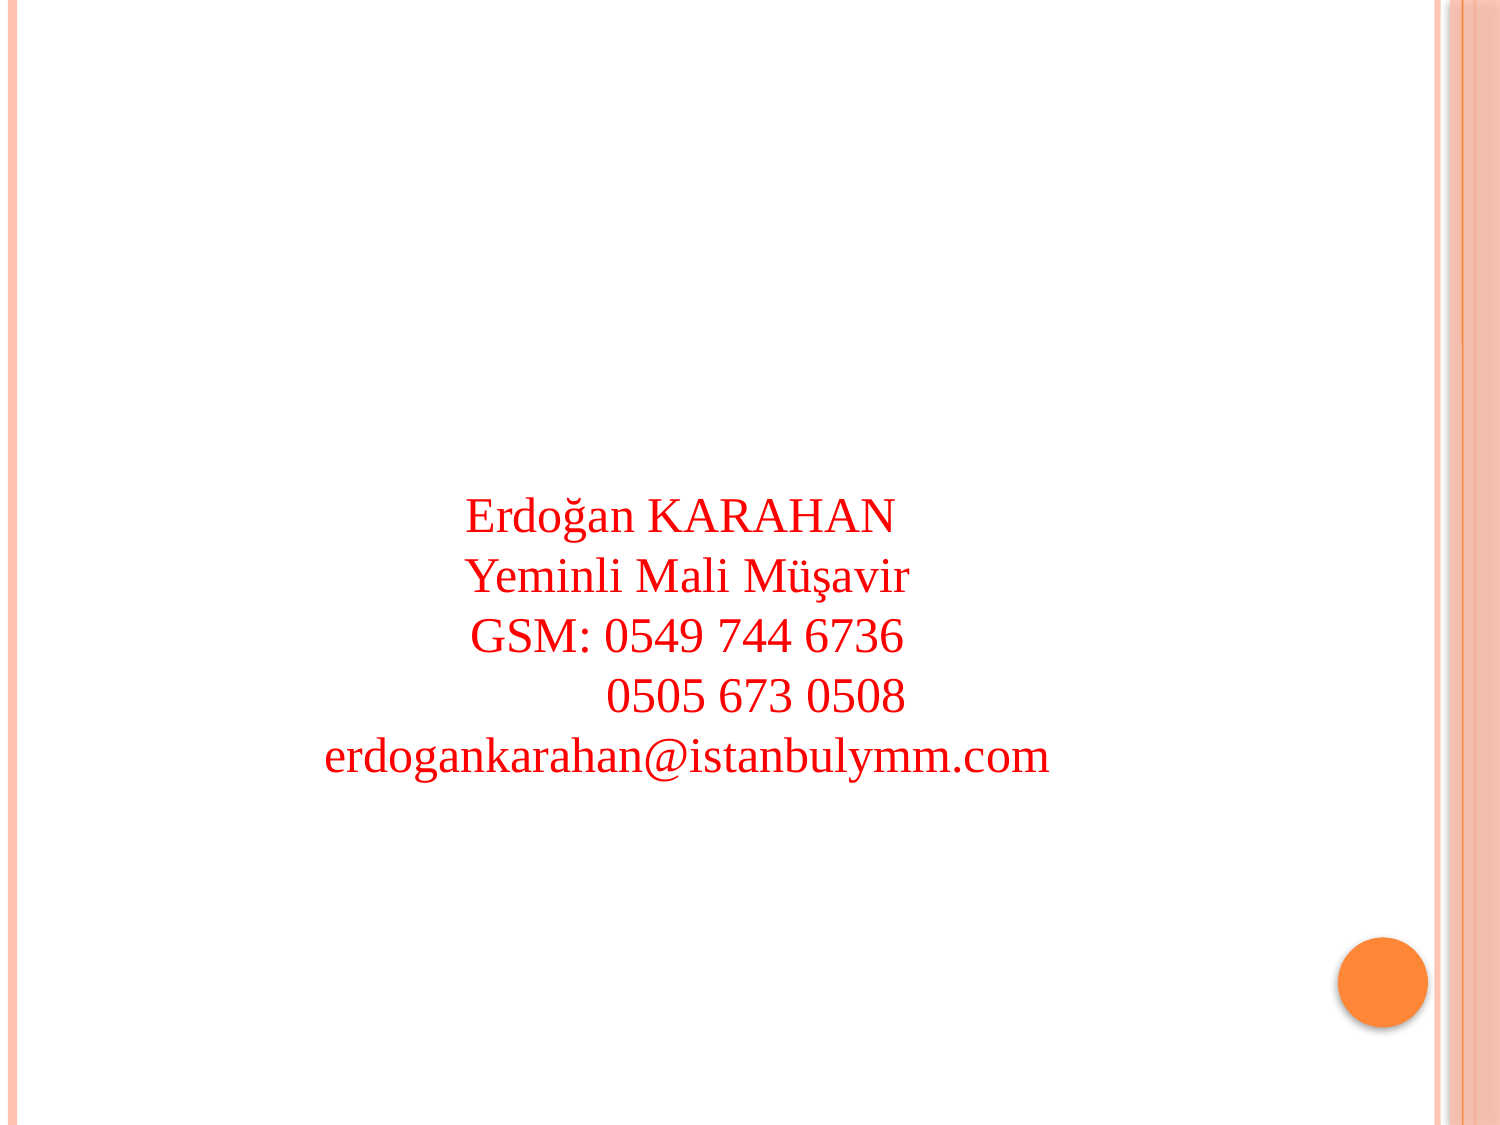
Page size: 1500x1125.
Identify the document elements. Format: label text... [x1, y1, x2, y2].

list Erdoğan KARAHAN Yeminli Mali Müşavir GSM: 0549 744 6736 0505 673 0508 erdogankarahan@istanbulymm.com [75, 262, 1300, 1062]
